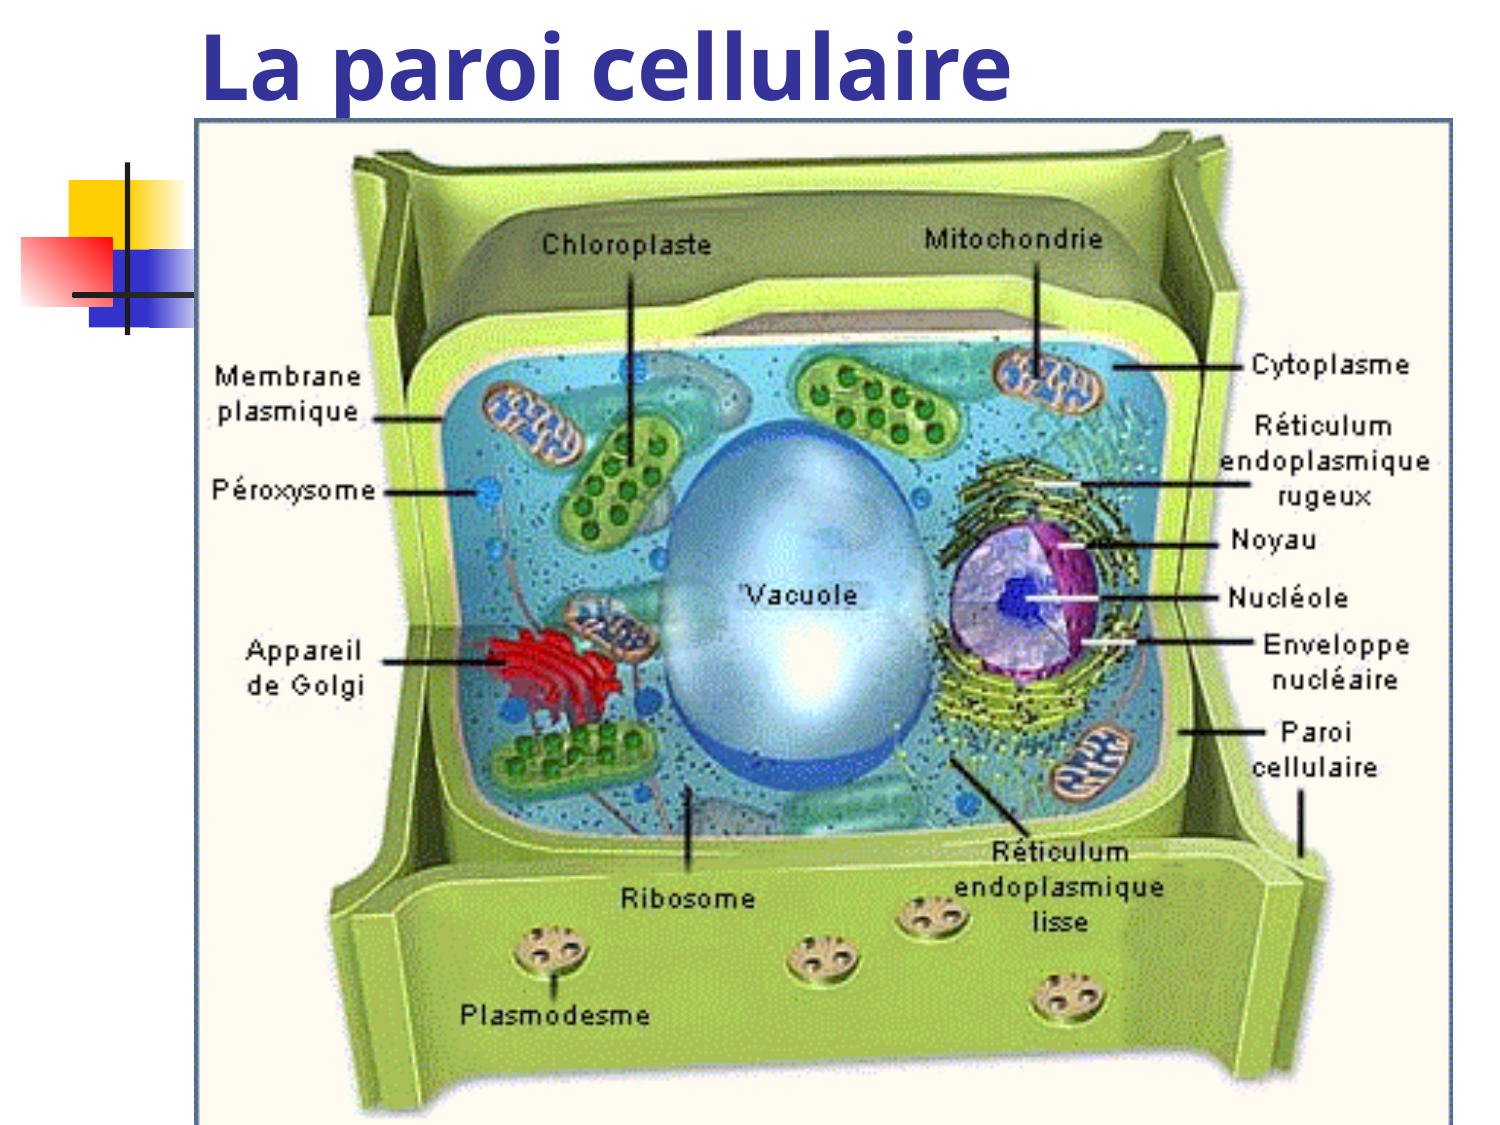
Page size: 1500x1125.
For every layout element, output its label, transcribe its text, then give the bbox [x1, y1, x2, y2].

picture [194, 117, 1453, 1125]
title La paroi cellulaire [183, 0, 1462, 126]
